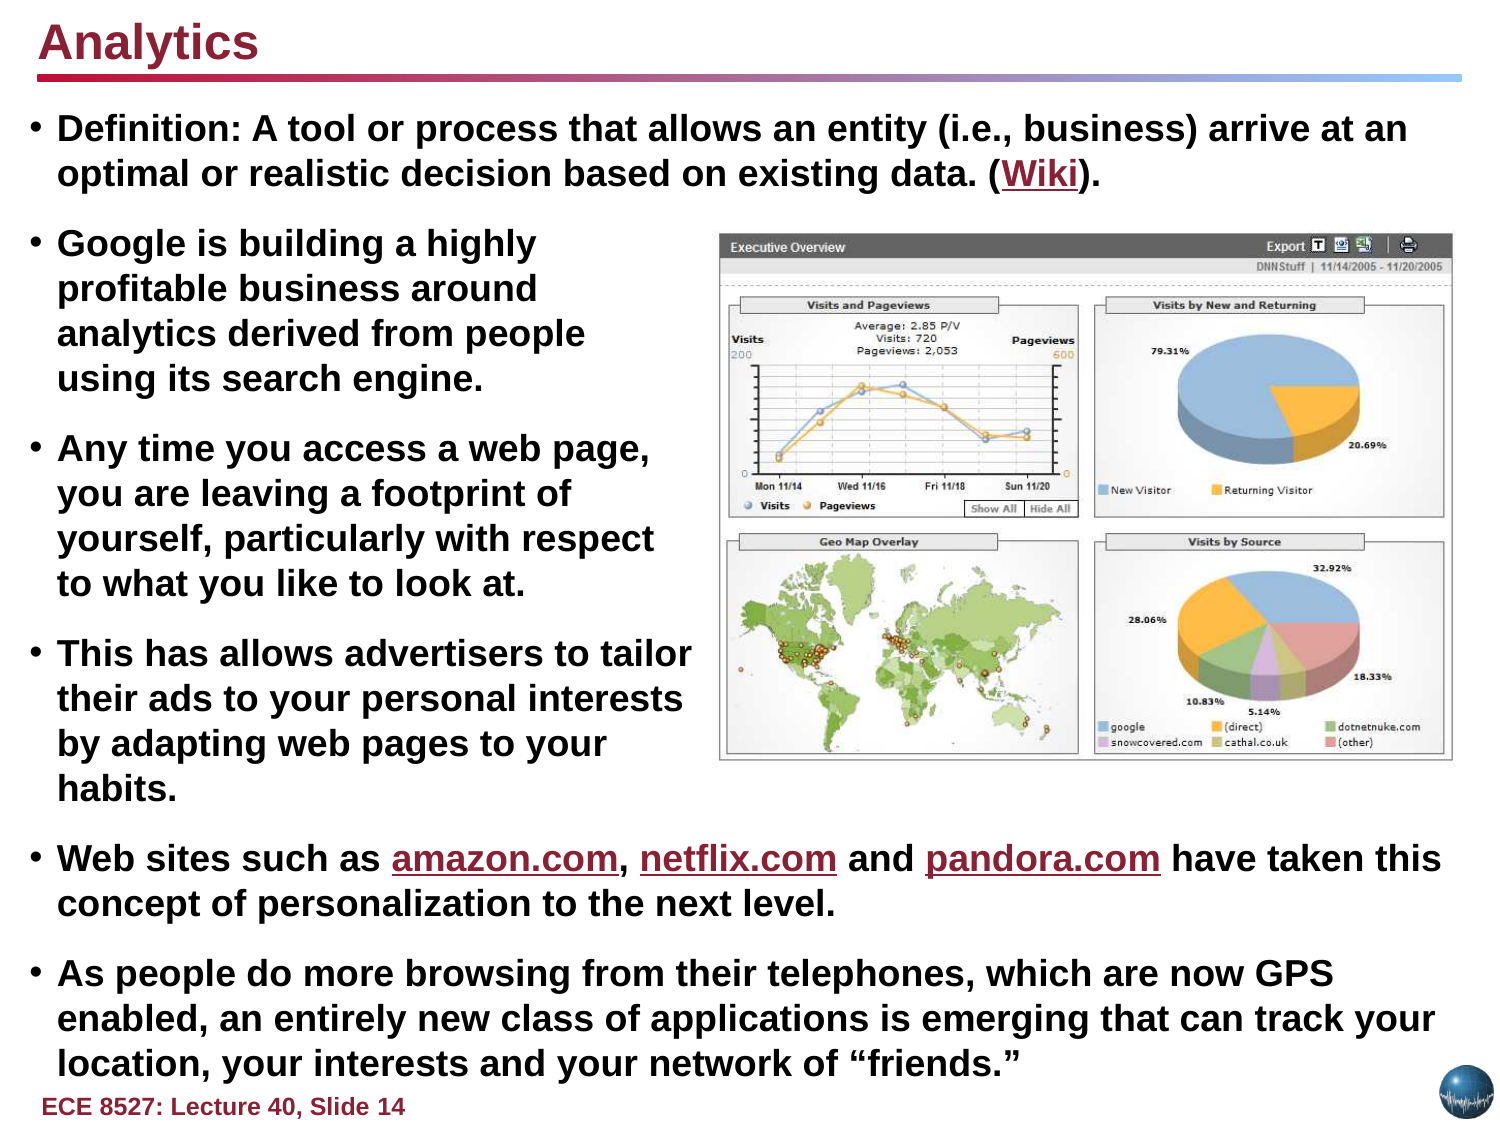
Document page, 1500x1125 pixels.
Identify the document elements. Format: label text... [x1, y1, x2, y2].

picture [711, 222, 1463, 777]
picture [1439, 1065, 1494, 1119]
text_box Analytics [37, 9, 1459, 70]
text_box Definition: A tool or process that allows an entity (i.e., business) arrive at an optimal or realistic decision based on existing data. (Wiki). Google is building a highly profitable business around analytics derived from people using its search engine. Any time you access a web page, you are leaving a footprint of yourself, particularly with respect to what you like to look at. This has allows advertisers to tailor their ads to your personal interests by adapting web pages to your habits. Web sites such as amazon.com, netflix.com and pandora.com have taken this concept of personalization to the next level. As people do more browsing from their telephones, which are now GPS enabled, an entirely new class of applications is emerging that can track your location, your interests and your network of “friends.” [29, 103, 1454, 1093]
